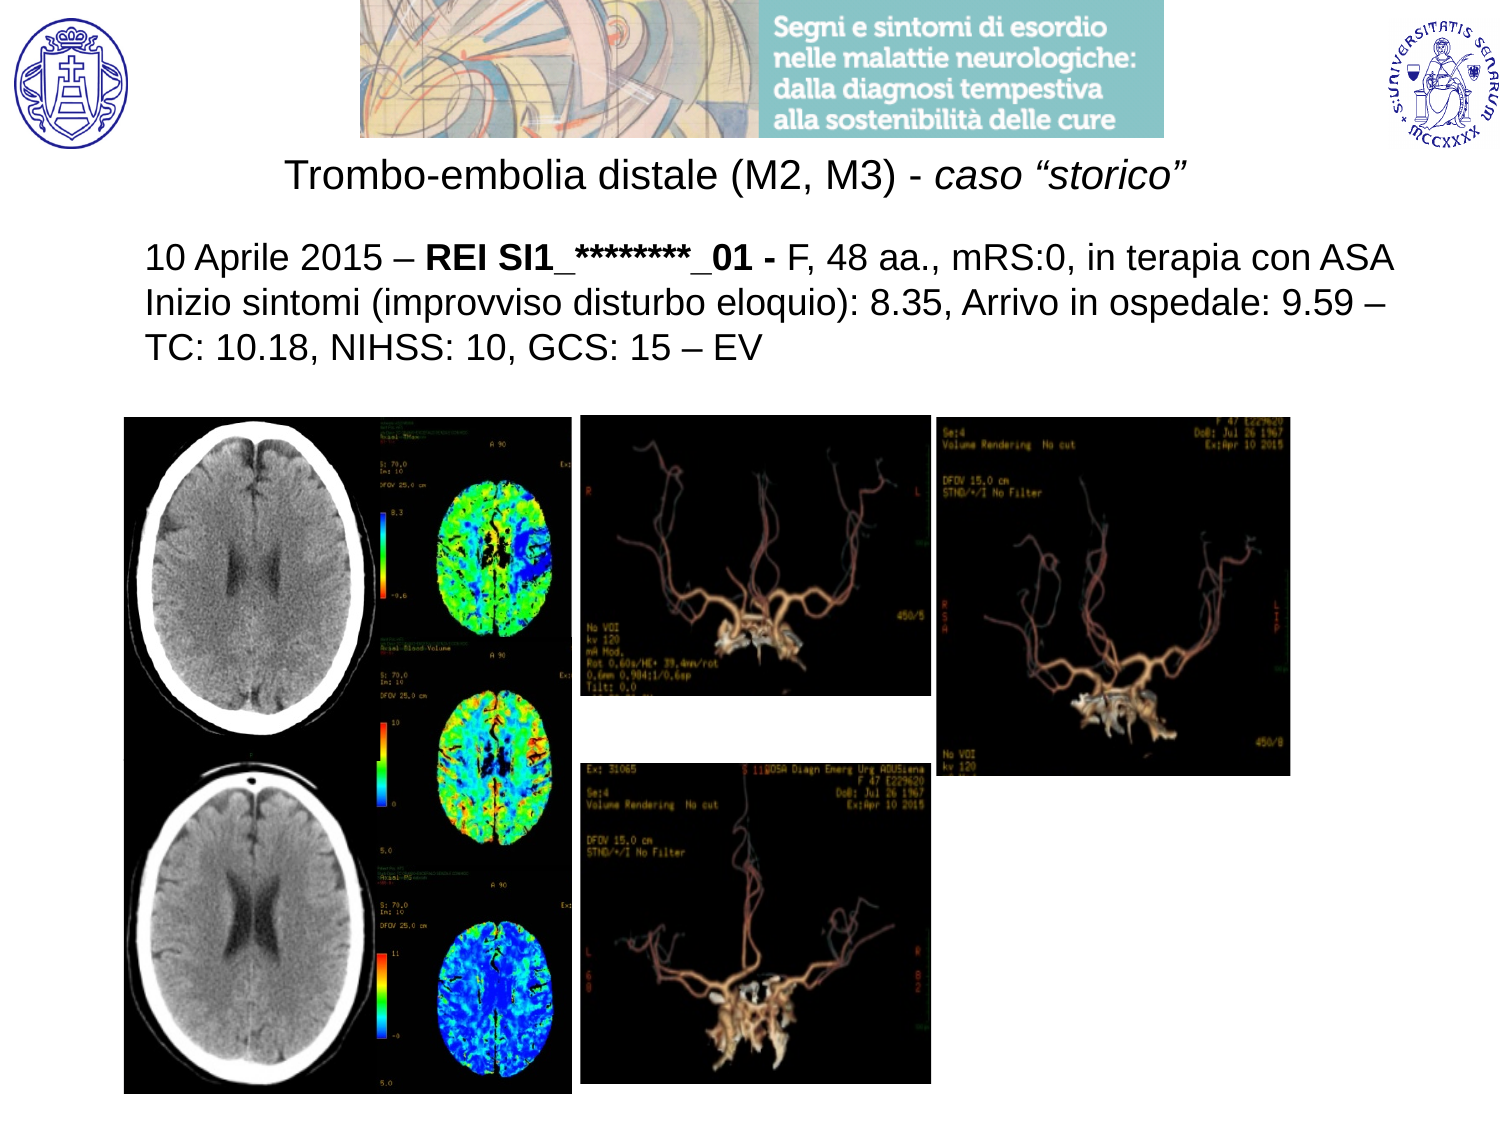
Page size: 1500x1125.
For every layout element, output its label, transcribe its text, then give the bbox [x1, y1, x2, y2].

picture [359, 0, 1164, 138]
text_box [580, 415, 1291, 1085]
text_box Trombo-embolia distale (M2, M3) - caso “storico” [230, 140, 1240, 206]
picture [14, 18, 129, 149]
picture [1388, 18, 1500, 149]
text_box 10 Aprile 2015 – REI SI1_********_01 - F, 48 aa., mRS:0, in terapia con ASA Inizio sintomi (improvviso disturbo eloquio): 8.35, Arrivo in ospedale: 9.59 – TC: 10.18, NIHSS: 10, GCS: 15 – EV [129, 225, 1500, 376]
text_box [123, 416, 573, 1095]
